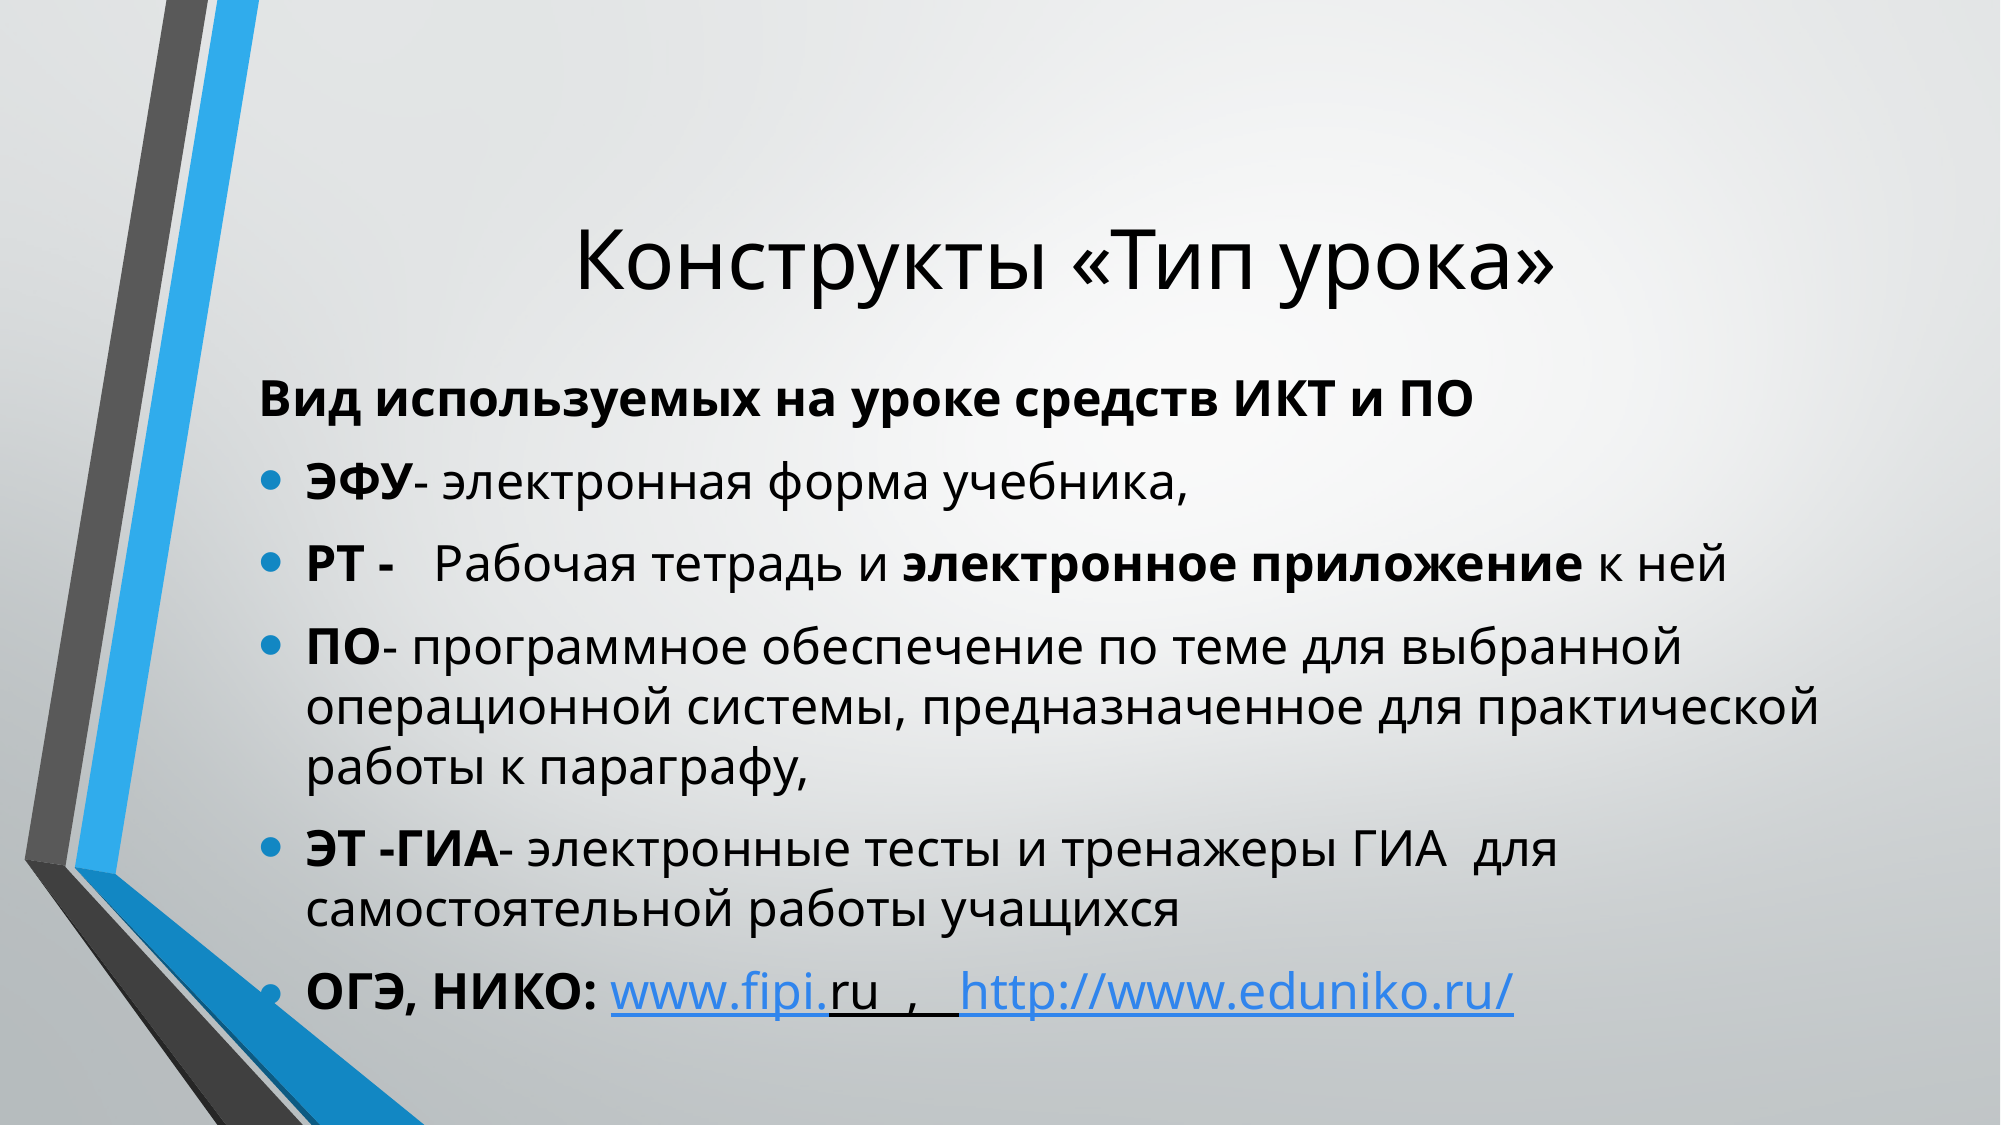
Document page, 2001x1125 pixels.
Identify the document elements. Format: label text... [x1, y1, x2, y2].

title Конструкты «Тип урока» [243, 112, 1887, 359]
list Вид используемых на уроке средств ИКТ и ПО ЭФУ- электронная форма учебника, РТ - Рабочая тетрадь и электронное приложение к ней ПО- программное обеспечение по теме для выбранной операционной системы, предназначенное для практической работы к параграфу, ЭТ -ГИА- электронные тесты и тренажеры ГИА для самостоятельной работы учащихся ОГЭ, НИКО: www.fipi.ru , http://www.eduniko.ru/ [243, 359, 1887, 1125]
